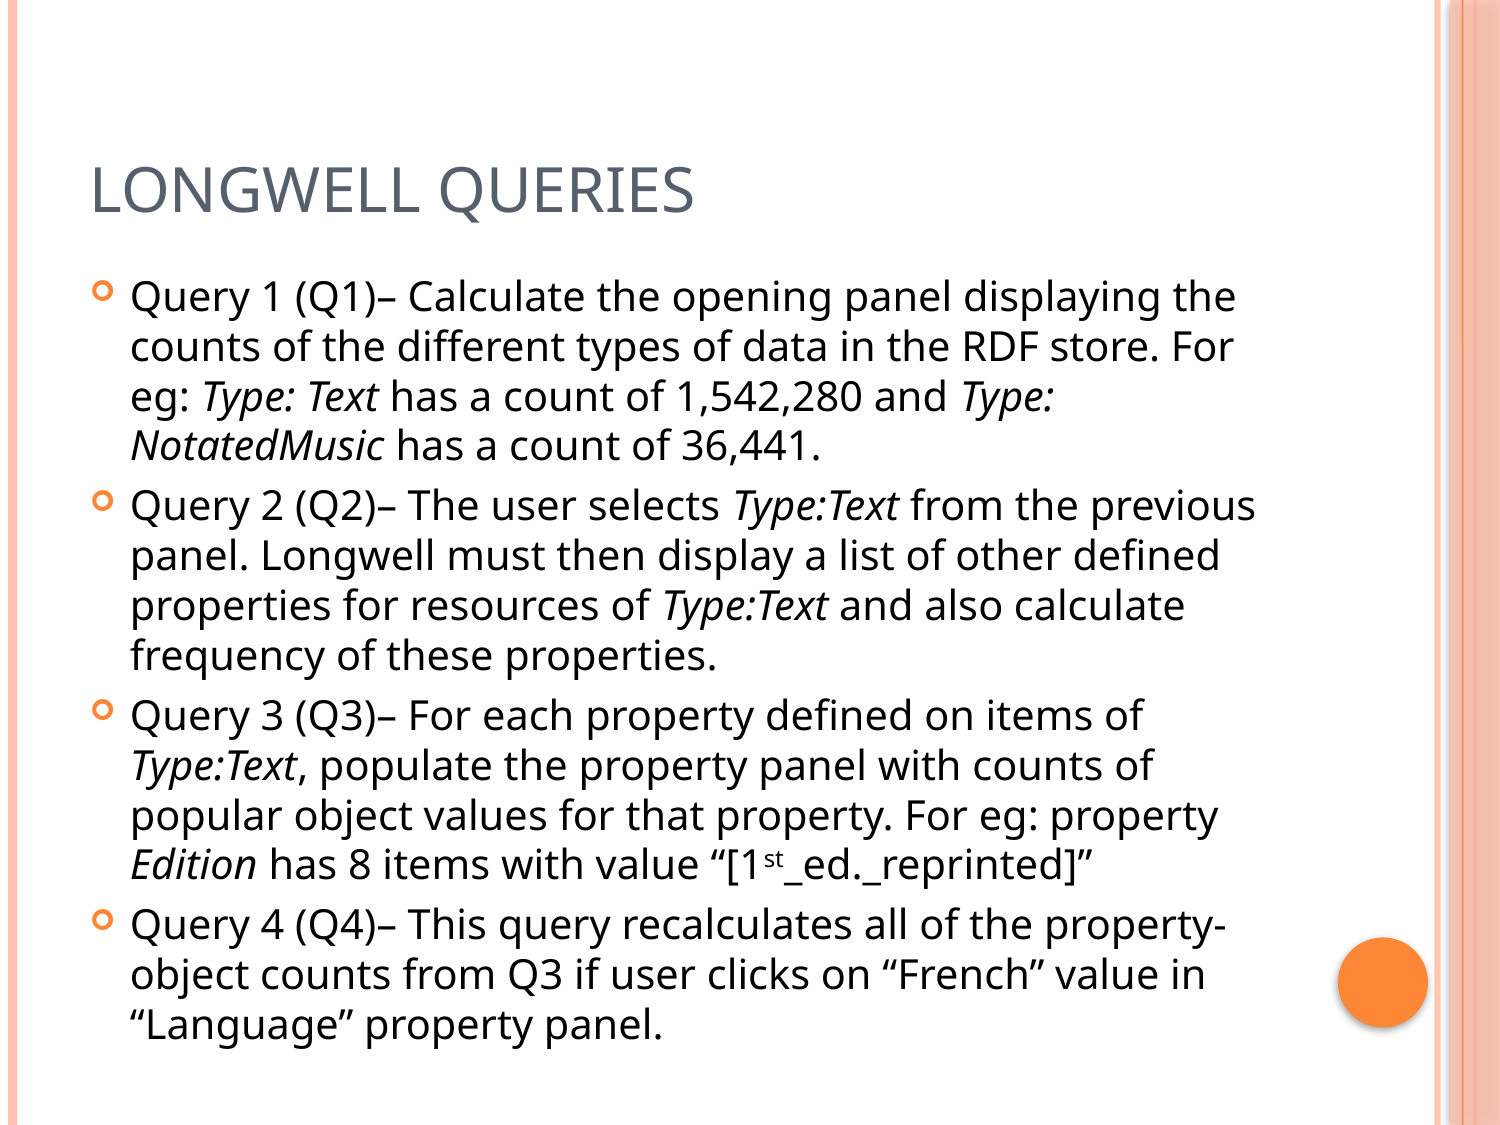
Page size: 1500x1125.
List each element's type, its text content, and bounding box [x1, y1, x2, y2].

list Query 1 (Q1)– Calculate the opening panel displaying the counts of the different types of data in the RDF store. For eg: Type: Text has a count of 1,542,280 and Type: NotatedMusic has a count of 36,441. Query 2 (Q2)– The user selects Type:Text from the previous panel. Longwell must then display a list of other defined properties for resources of Type:Text and also calculate frequency of these properties. Query 3 (Q3)– For each property defined on items of Type:Text, populate the property panel with counts of popular object values for that property. For eg: property Edition has 8 items with value “[1st_ed._reprinted]” Query 4 (Q4)– This query recalculates all of the property-object counts from Q3 if user clicks on “French” value in “Language” property panel. [75, 262, 1300, 1062]
title Longwell Queries [75, 45, 1300, 233]
